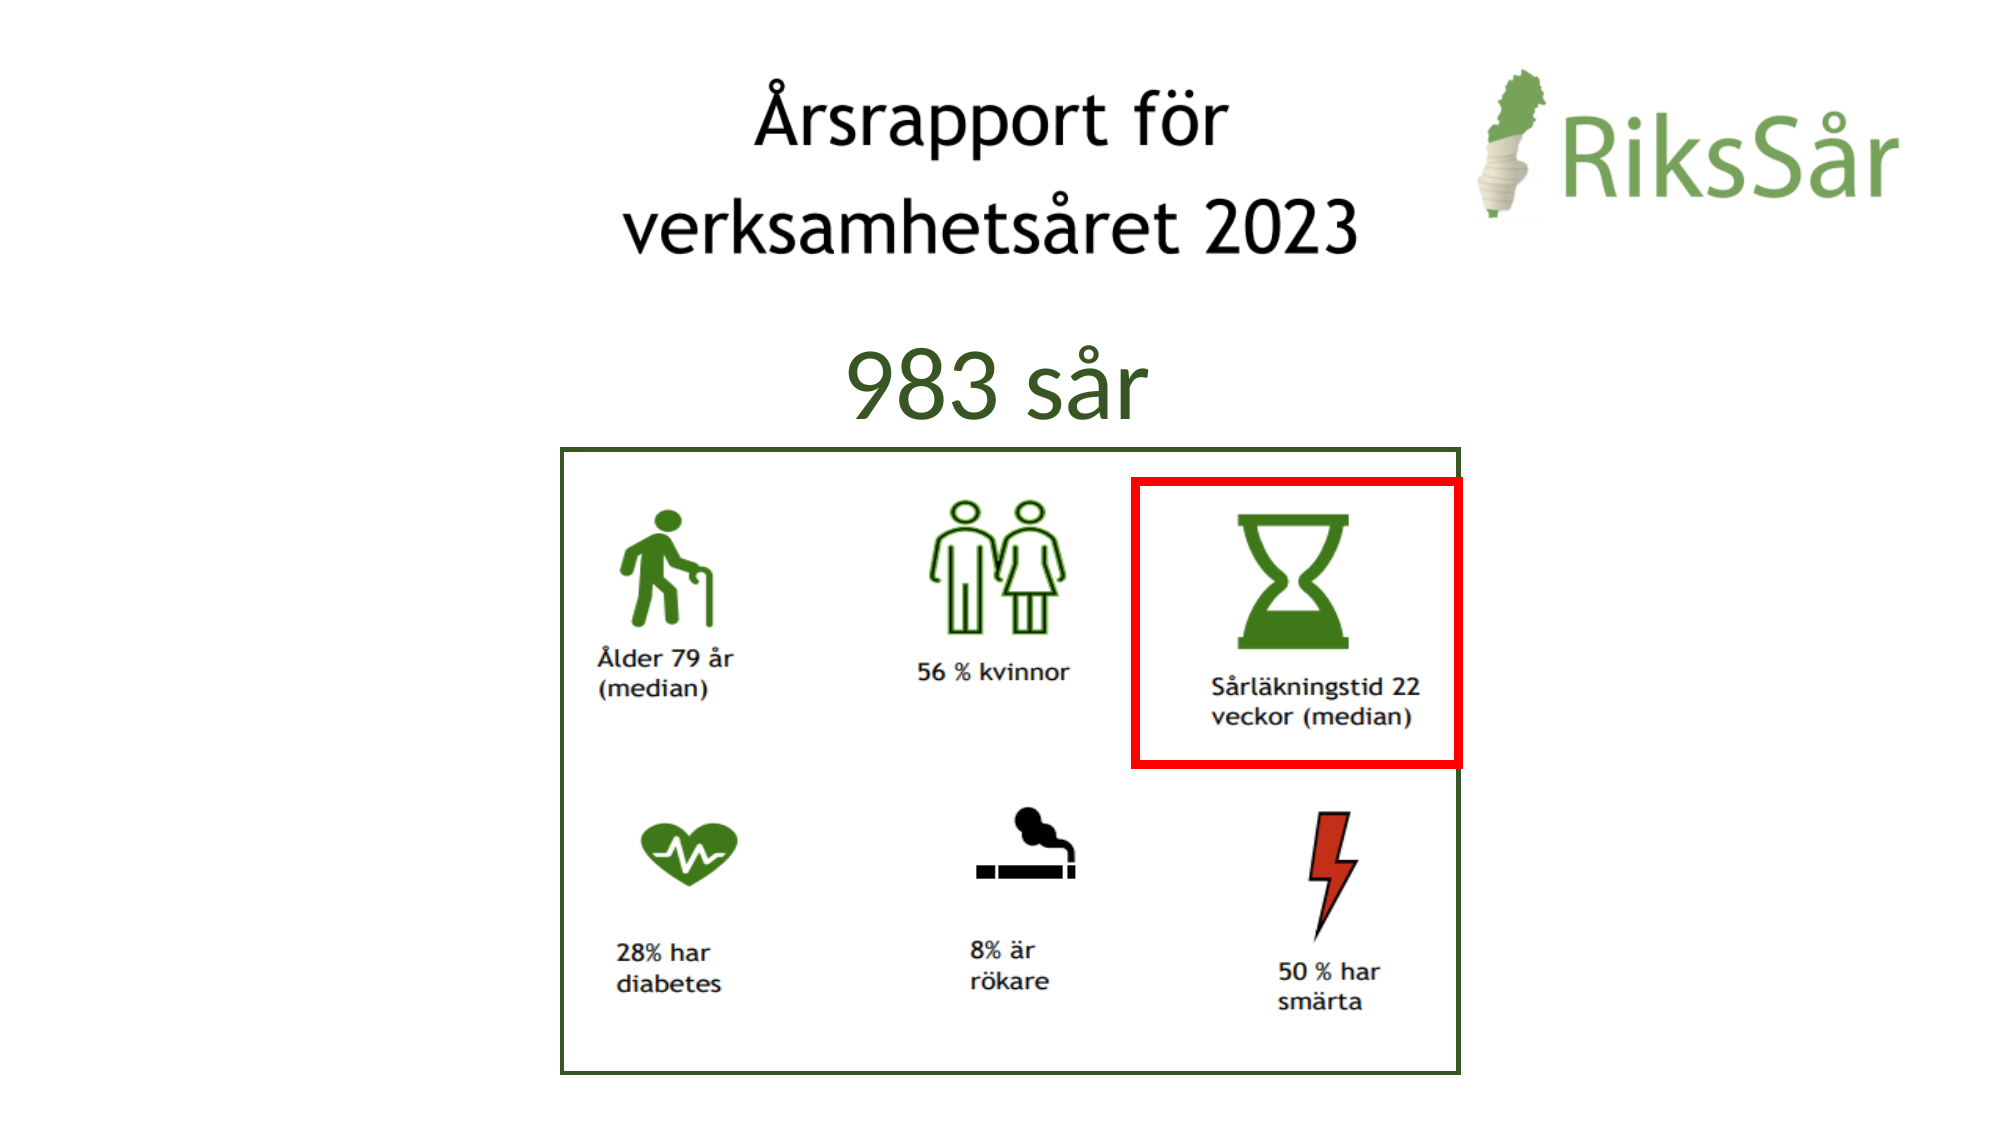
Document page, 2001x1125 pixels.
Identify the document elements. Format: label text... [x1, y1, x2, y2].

picture [1421, 43, 1937, 271]
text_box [535, 481, 1459, 1054]
text_box 983 sår [827, 307, 1167, 448]
picture [585, 35, 1386, 279]
text_box [561, 448, 1460, 481]
text_box [561, 766, 1460, 1074]
